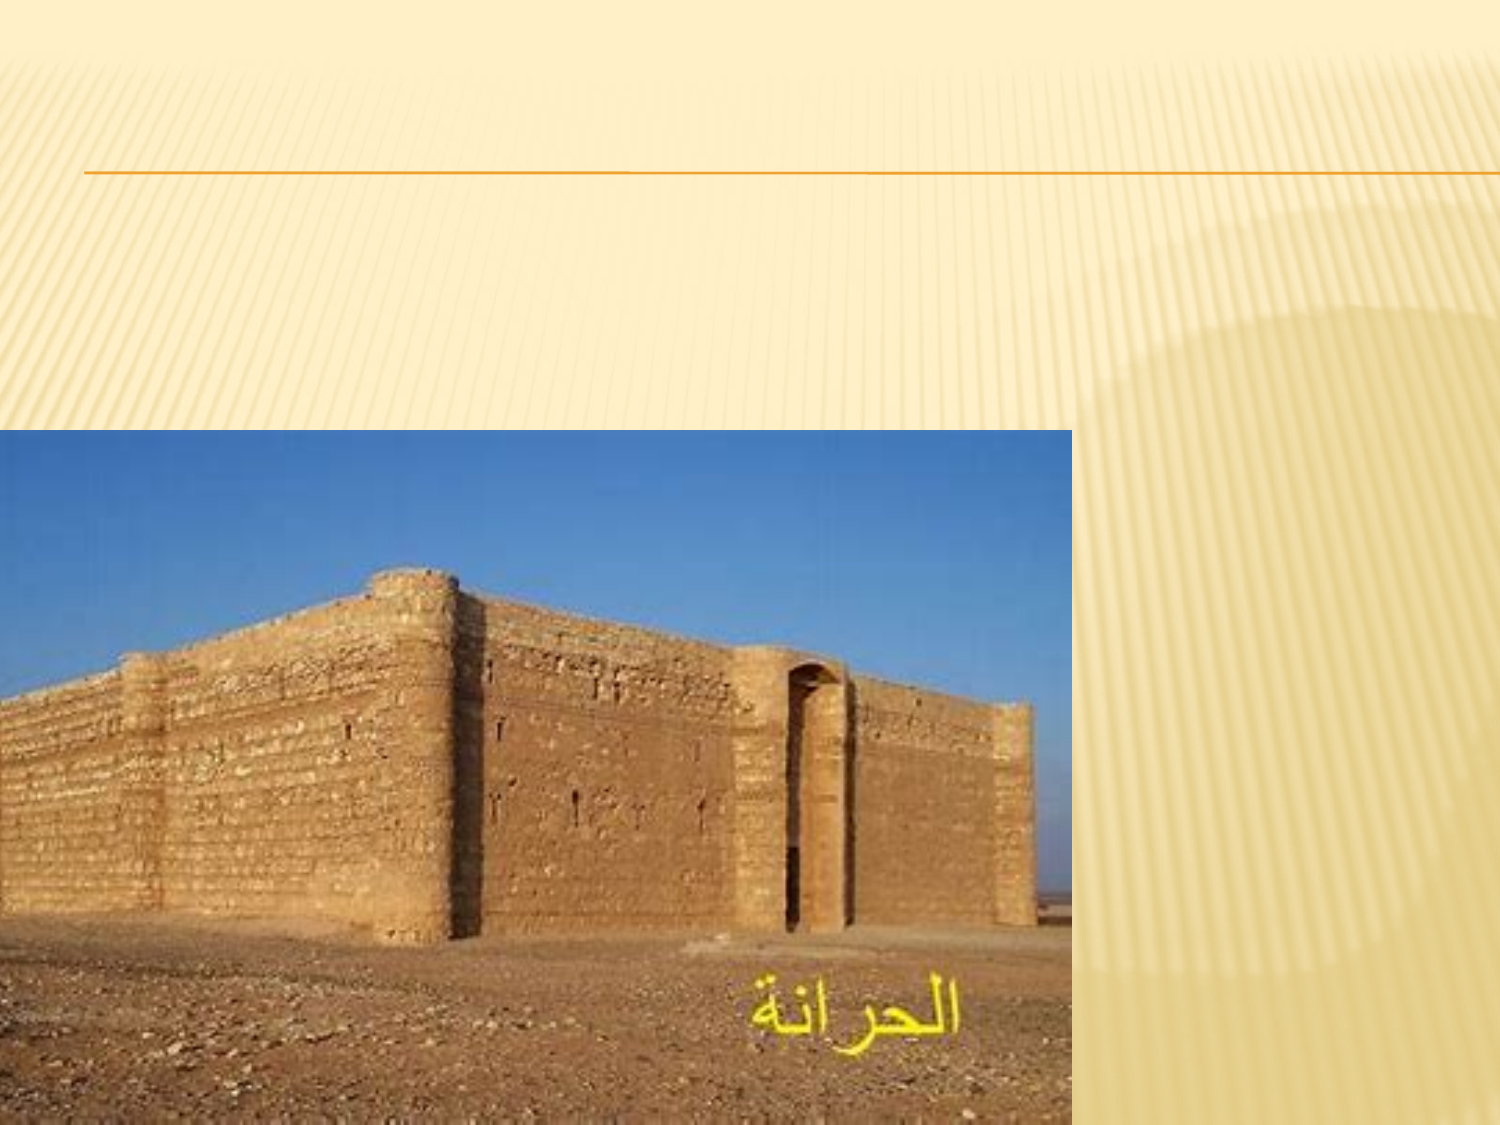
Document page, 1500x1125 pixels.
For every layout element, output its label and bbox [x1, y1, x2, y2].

list [0, 429, 1073, 1125]
